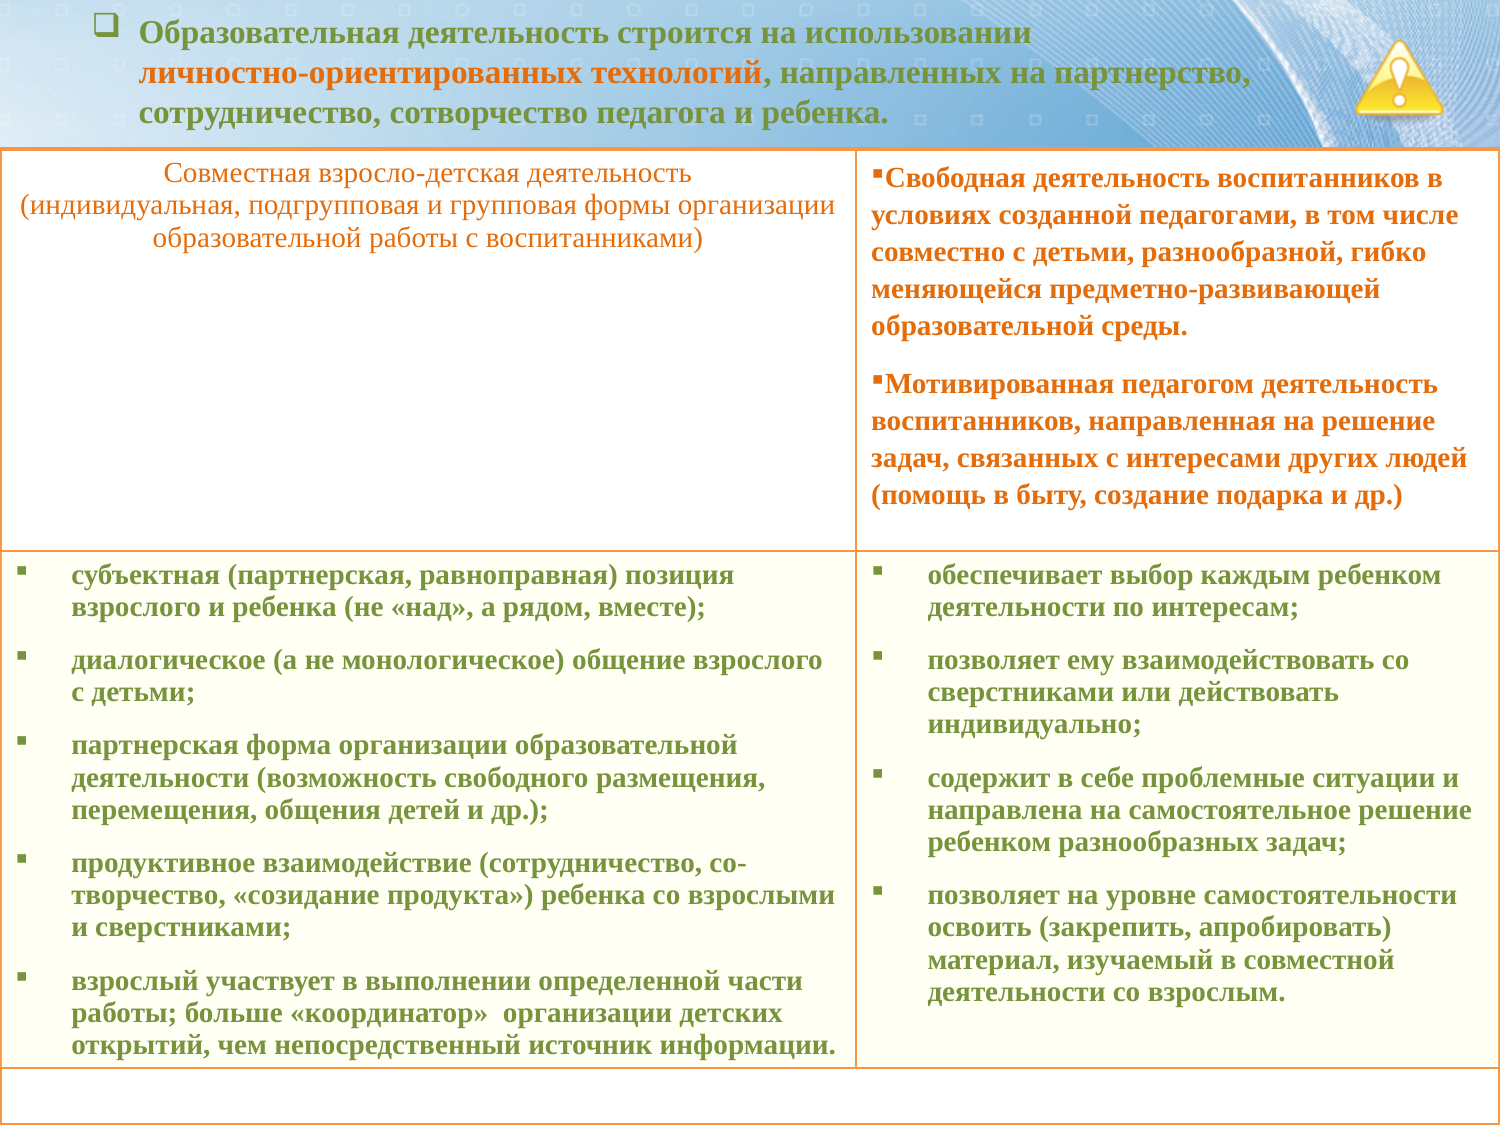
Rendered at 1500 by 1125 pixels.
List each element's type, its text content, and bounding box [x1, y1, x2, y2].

table_cell обеспечивает выбор каждым ребенком деятельности по интересам; позволяет ему взаимодействовать со сверстниками или действовать индивидуально; содержит в себе проблемные ситуации и направлена на самостоятельное решение ребенком разнообразных задач; позволяет на уровне самостоятельности освоить (закрепить, апробировать) материал, изучаемый в совместной деятельности со взрослым. [857, 552, 1499, 1067]
text_box [0, 1069, 1500, 1125]
table_header Свободная деятельность воспитанников в условиях созданной педагогами, в том числе совместно с детьми, разнообразной, гибко меняющейся предметно-развивающей образовательной среды. Мотивированная педагогом деятельность воспитанников, направленная на решение задач, связанных с интересами других людей (помощь в быту, создание подарка и др.) [857, 150, 1499, 550]
table_cell субъектная (партнерская, равноправная) позиция взрослого и ребенка (не «над», а рядом, вместе); диалогическое (а не монологическое) общение взрослого с детьми; партнерская форма организации образовательной деятельности (возможность свободного размещения, перемещения, общения детей и др.); продуктивное взаимодействие (сотрудничество, со-творчество, «созидание продукта») ребенка со взрослыми и сверстниками; взрослый участвует в выполнении определенной части работы; больше «координатор» организации детских открытий, чем непосредственный источник информации. [1, 552, 855, 1067]
title Образовательная деятельность строится на использовании личностно-ориентированных технологий, направленных на партнерство, сотрудничество, сотворчество педагога и ребенка. [76, 30, 1427, 147]
picture [1352, 30, 1447, 126]
table_header Совместная взросло-детская деятельность (индивидуальная, подгрупповая и групповая формы организации образовательной работы с воспитанниками) [1, 150, 855, 550]
